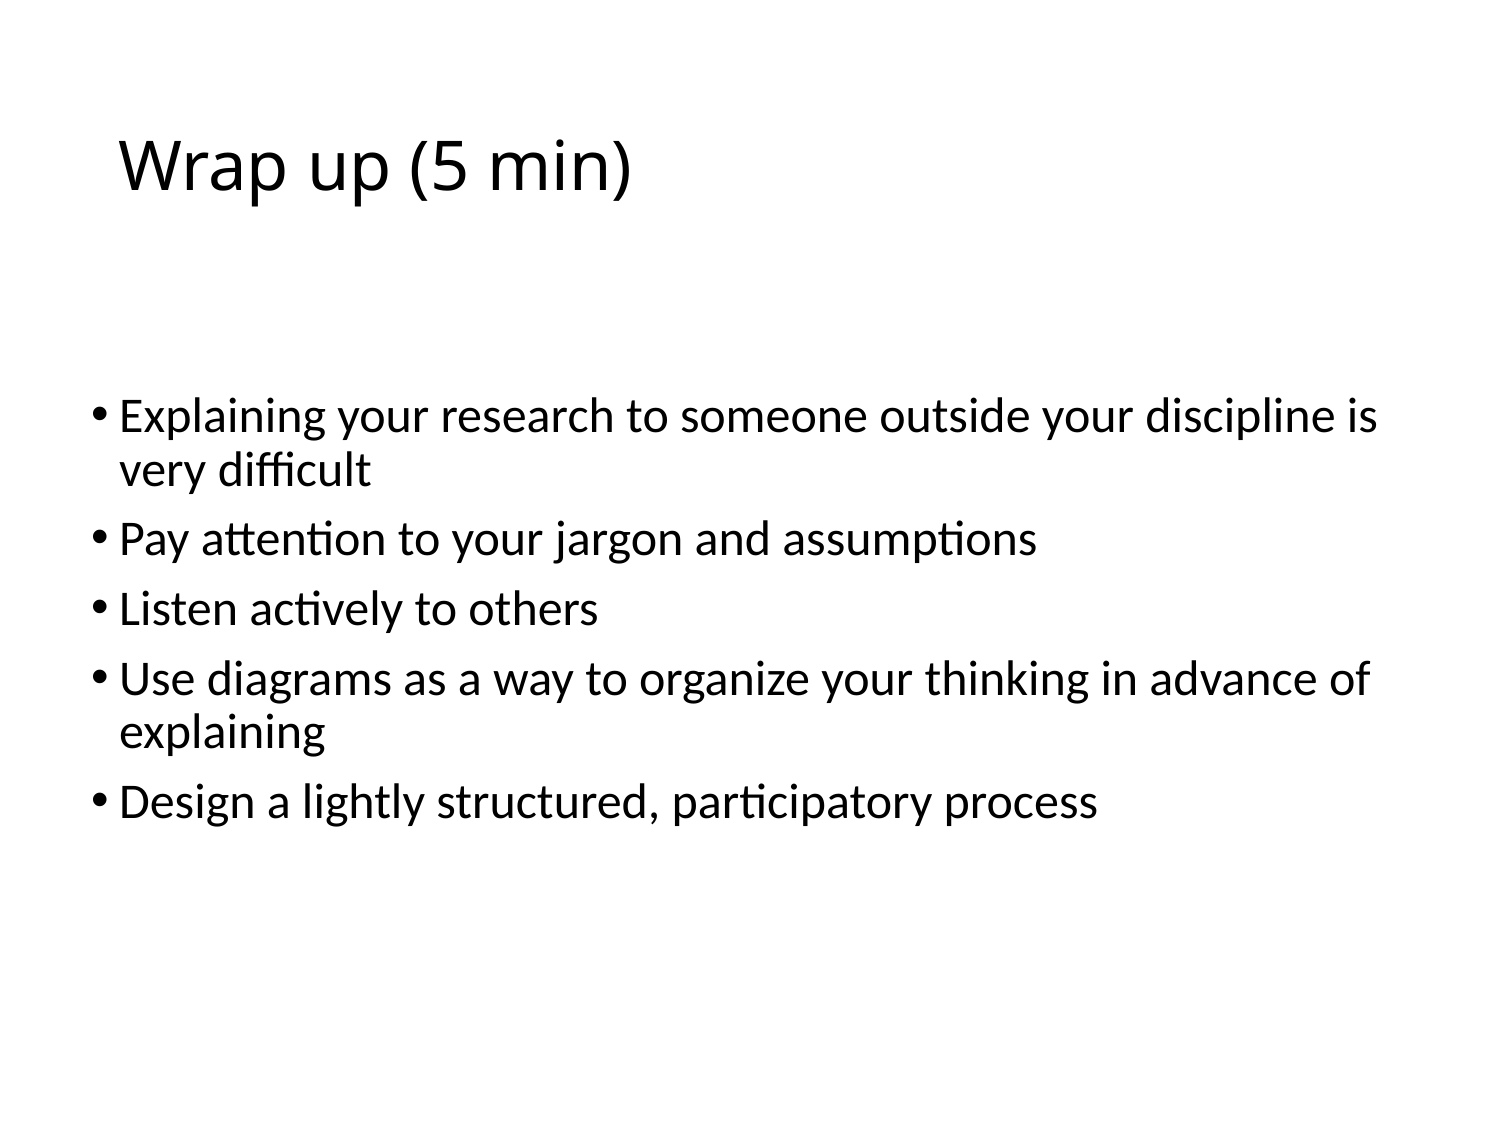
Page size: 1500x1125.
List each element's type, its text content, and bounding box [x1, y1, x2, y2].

list Explaining your research to someone outside your discipline is very difficult Pay attention to your jargon and assumptions Listen actively to others Use diagrams as a way to organize your thinking in advance of explaining Design a lightly structured, participatory process [76, 381, 1443, 1058]
title Wrap up (5 min) [103, 59, 1397, 278]
